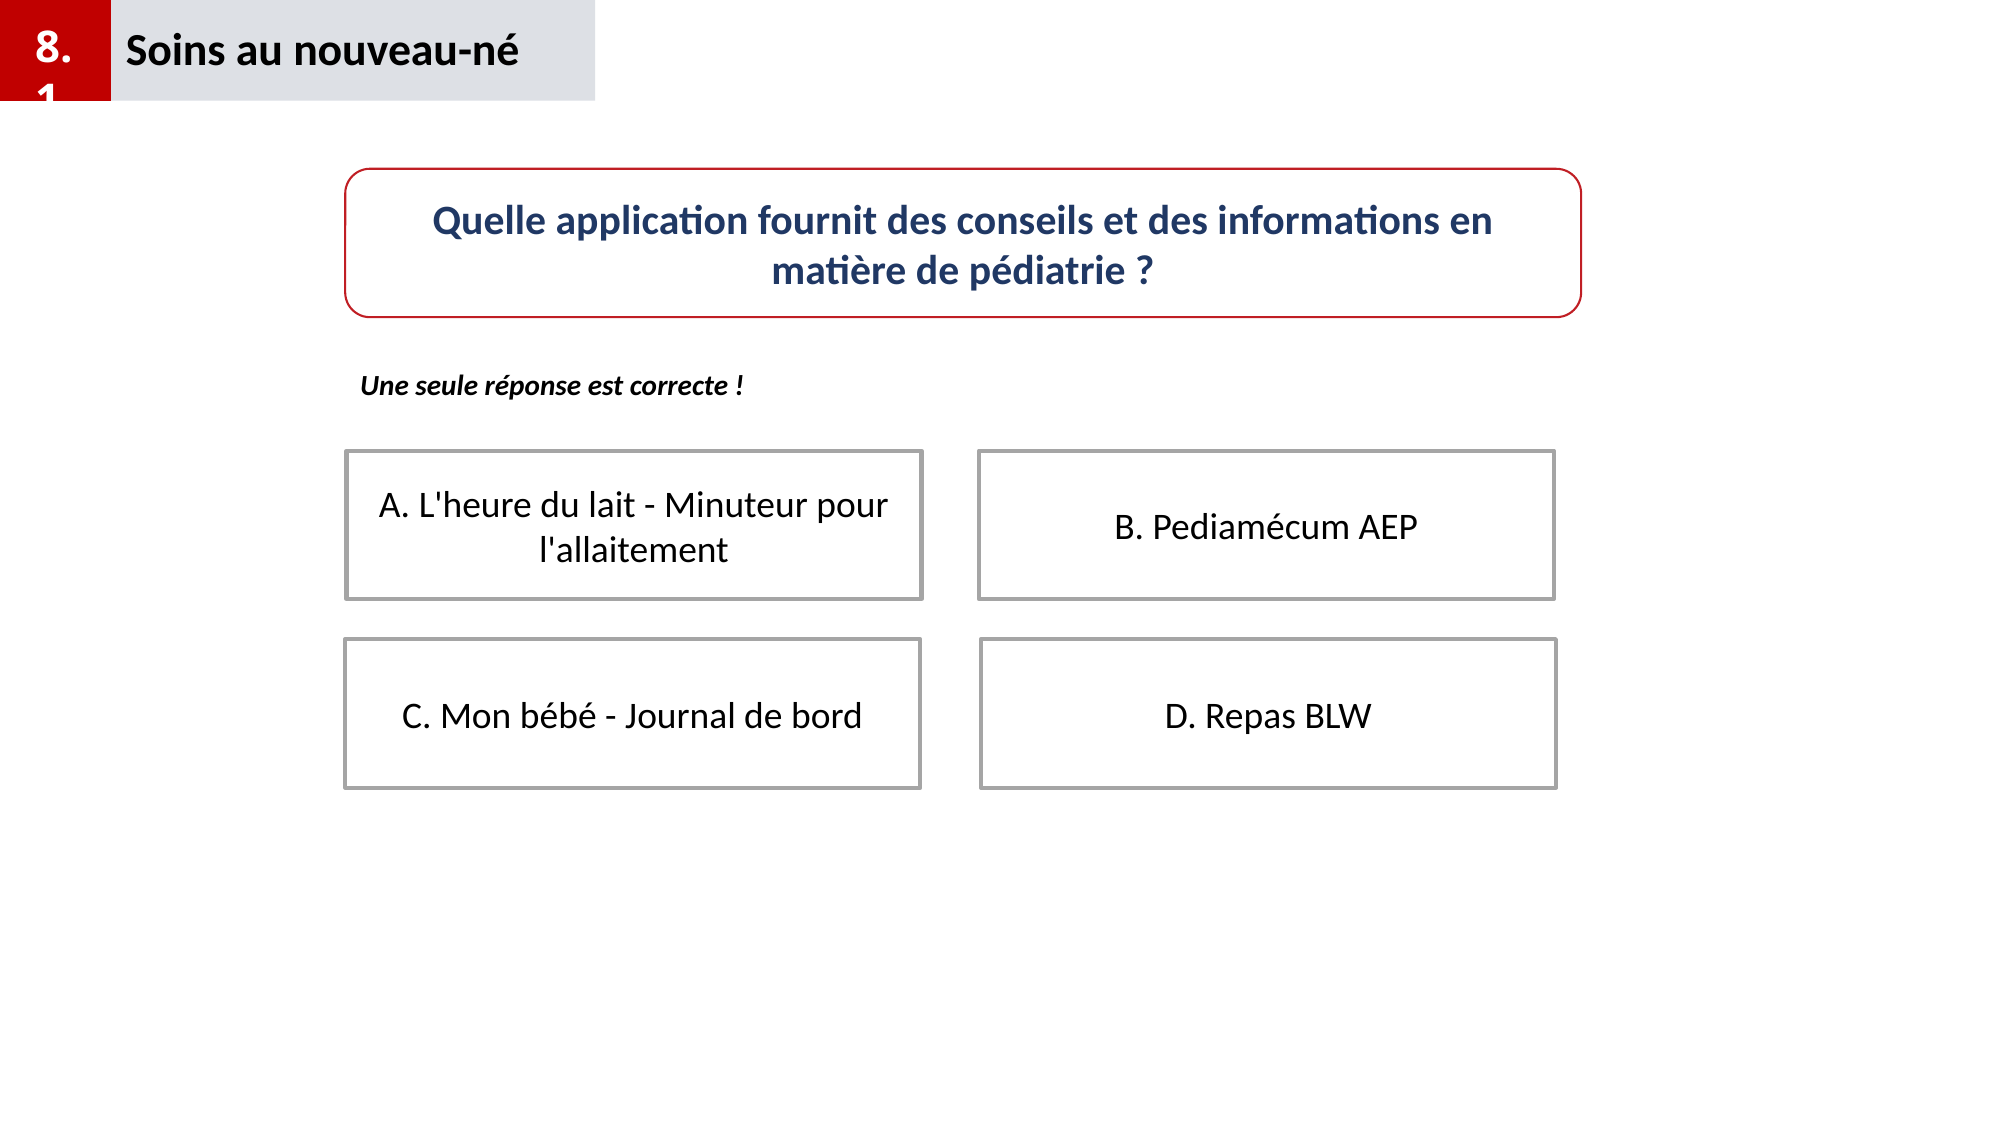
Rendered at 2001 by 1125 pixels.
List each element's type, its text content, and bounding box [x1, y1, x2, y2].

text_box Soins au nouveau-né [111, 0, 596, 101]
text_box 8.1 [20, 11, 111, 83]
text_box B. Pediamécum AEP [977, 449, 1556, 601]
text_box D. Repas BLW [979, 637, 1558, 790]
text_box A. L'heure du lait - Minuteur pour l'allaitement [344, 449, 924, 601]
text_box Une seule réponse est correcte ! [345, 358, 876, 409]
text_box Quelle application fournit des conseils et des informations en matière de pédiatrie ? [345, 168, 1582, 318]
text_box C. Mon bébé - Journal de bord [343, 637, 922, 790]
text_box [0, 0, 111, 101]
